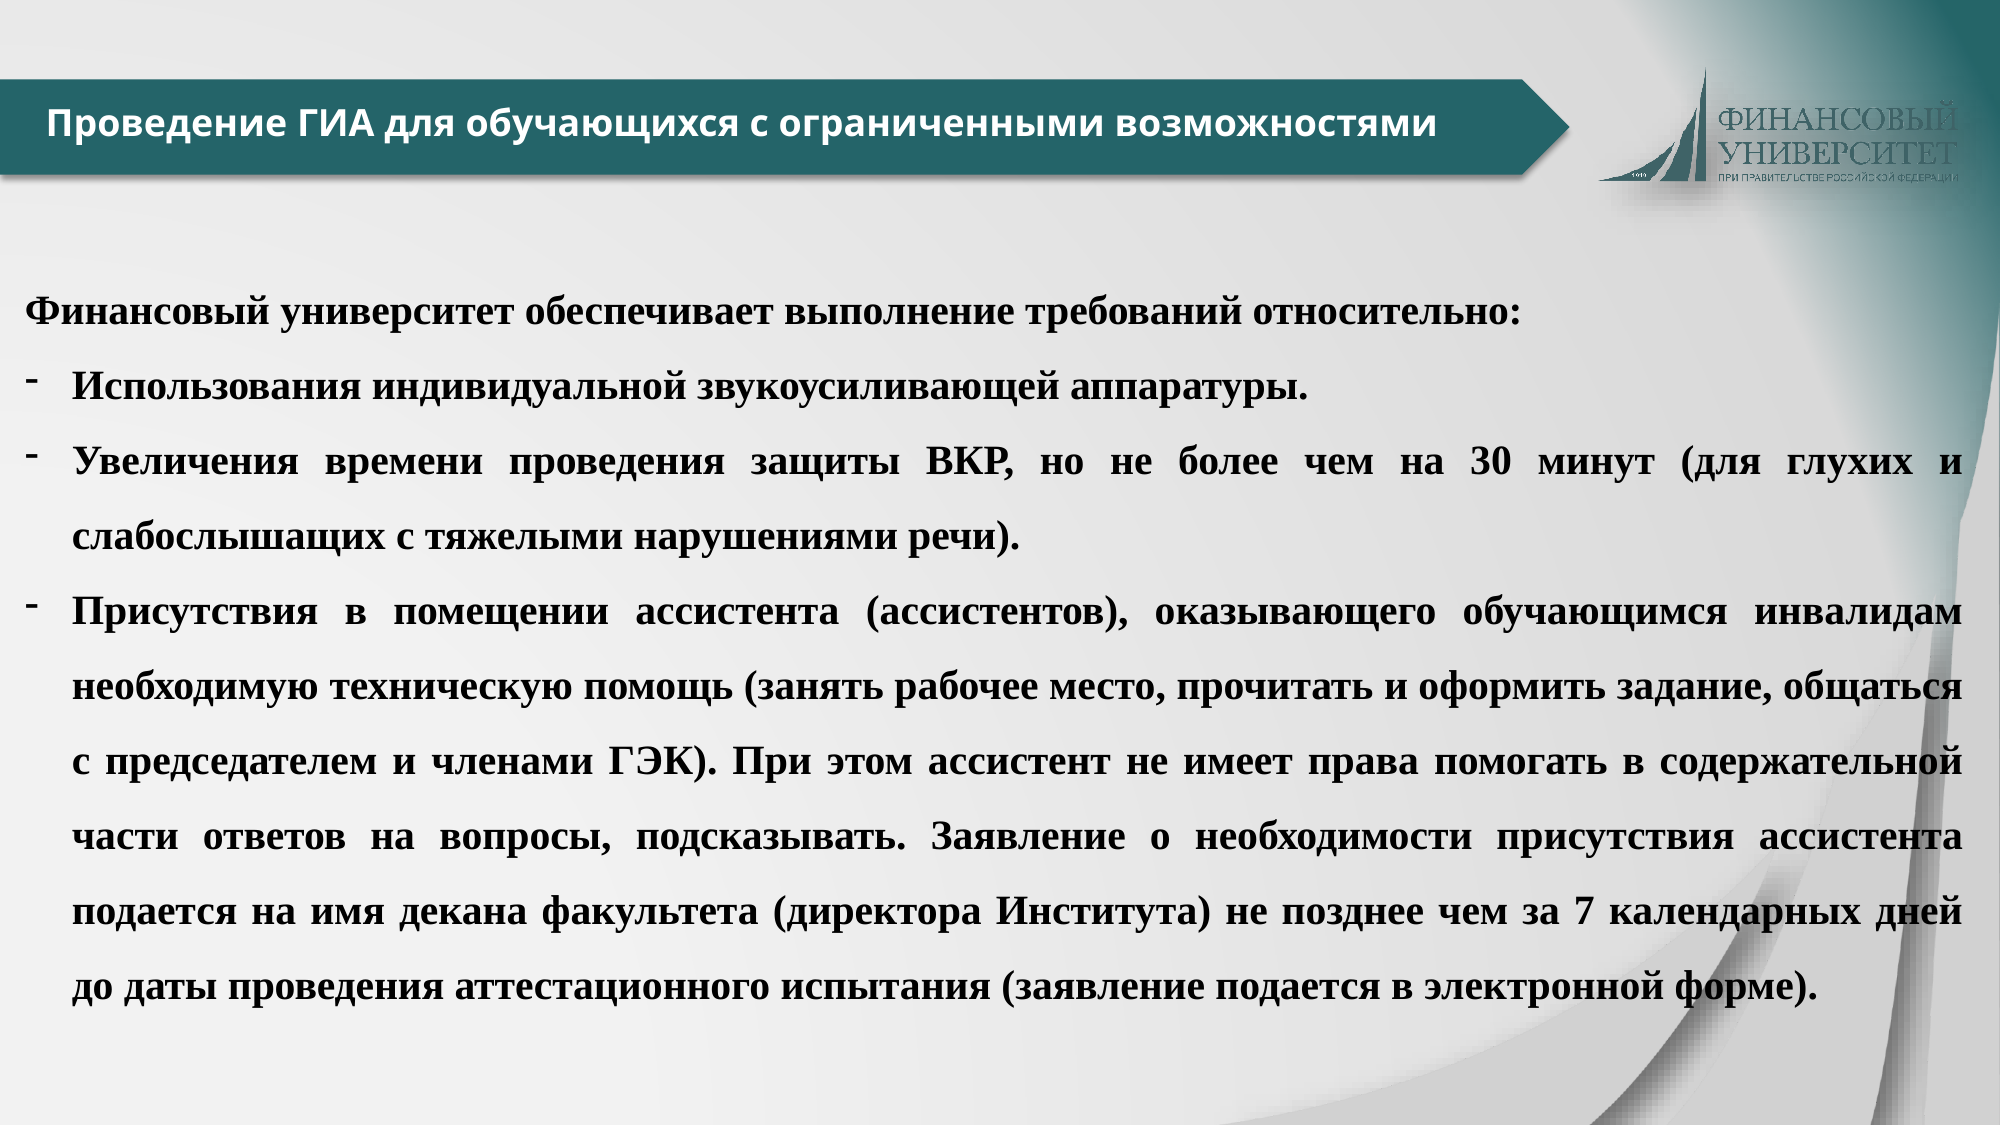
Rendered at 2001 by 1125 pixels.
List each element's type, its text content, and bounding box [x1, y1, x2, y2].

picture [0, 0, 2000, 1125]
title Проведение ГИА для обучающихся с ограниченными возможностями [43, 96, 1475, 287]
text_box Финансовый университет обеспечивает выполнение требований относительно: Использования индивидуальной звукоусиливающей аппаратуры. Увеличения времени проведения защиты ВКР, но не более чем на 30 минут (для глухих и слабослышащих с тяжелыми нарушениями речи). Присутствия в помещении ассистента (ассистентов), оказывающего обучающимся инвалидам необходимую техническую помощь (занять рабочее место, прочитать и оформить задание, общаться с председателем и членами ГЭК). При этом ассистент не имеет права помогать в содержательной части ответов на вопросы, подсказывать. Заявление о необходимости присутствия ассистента подается на имя декана факультета (директора Института) не позднее чем за 7 календарных дней до даты проведения аттестационного испытания (заявление подается в электронной форме). [24, 256, 1963, 1009]
